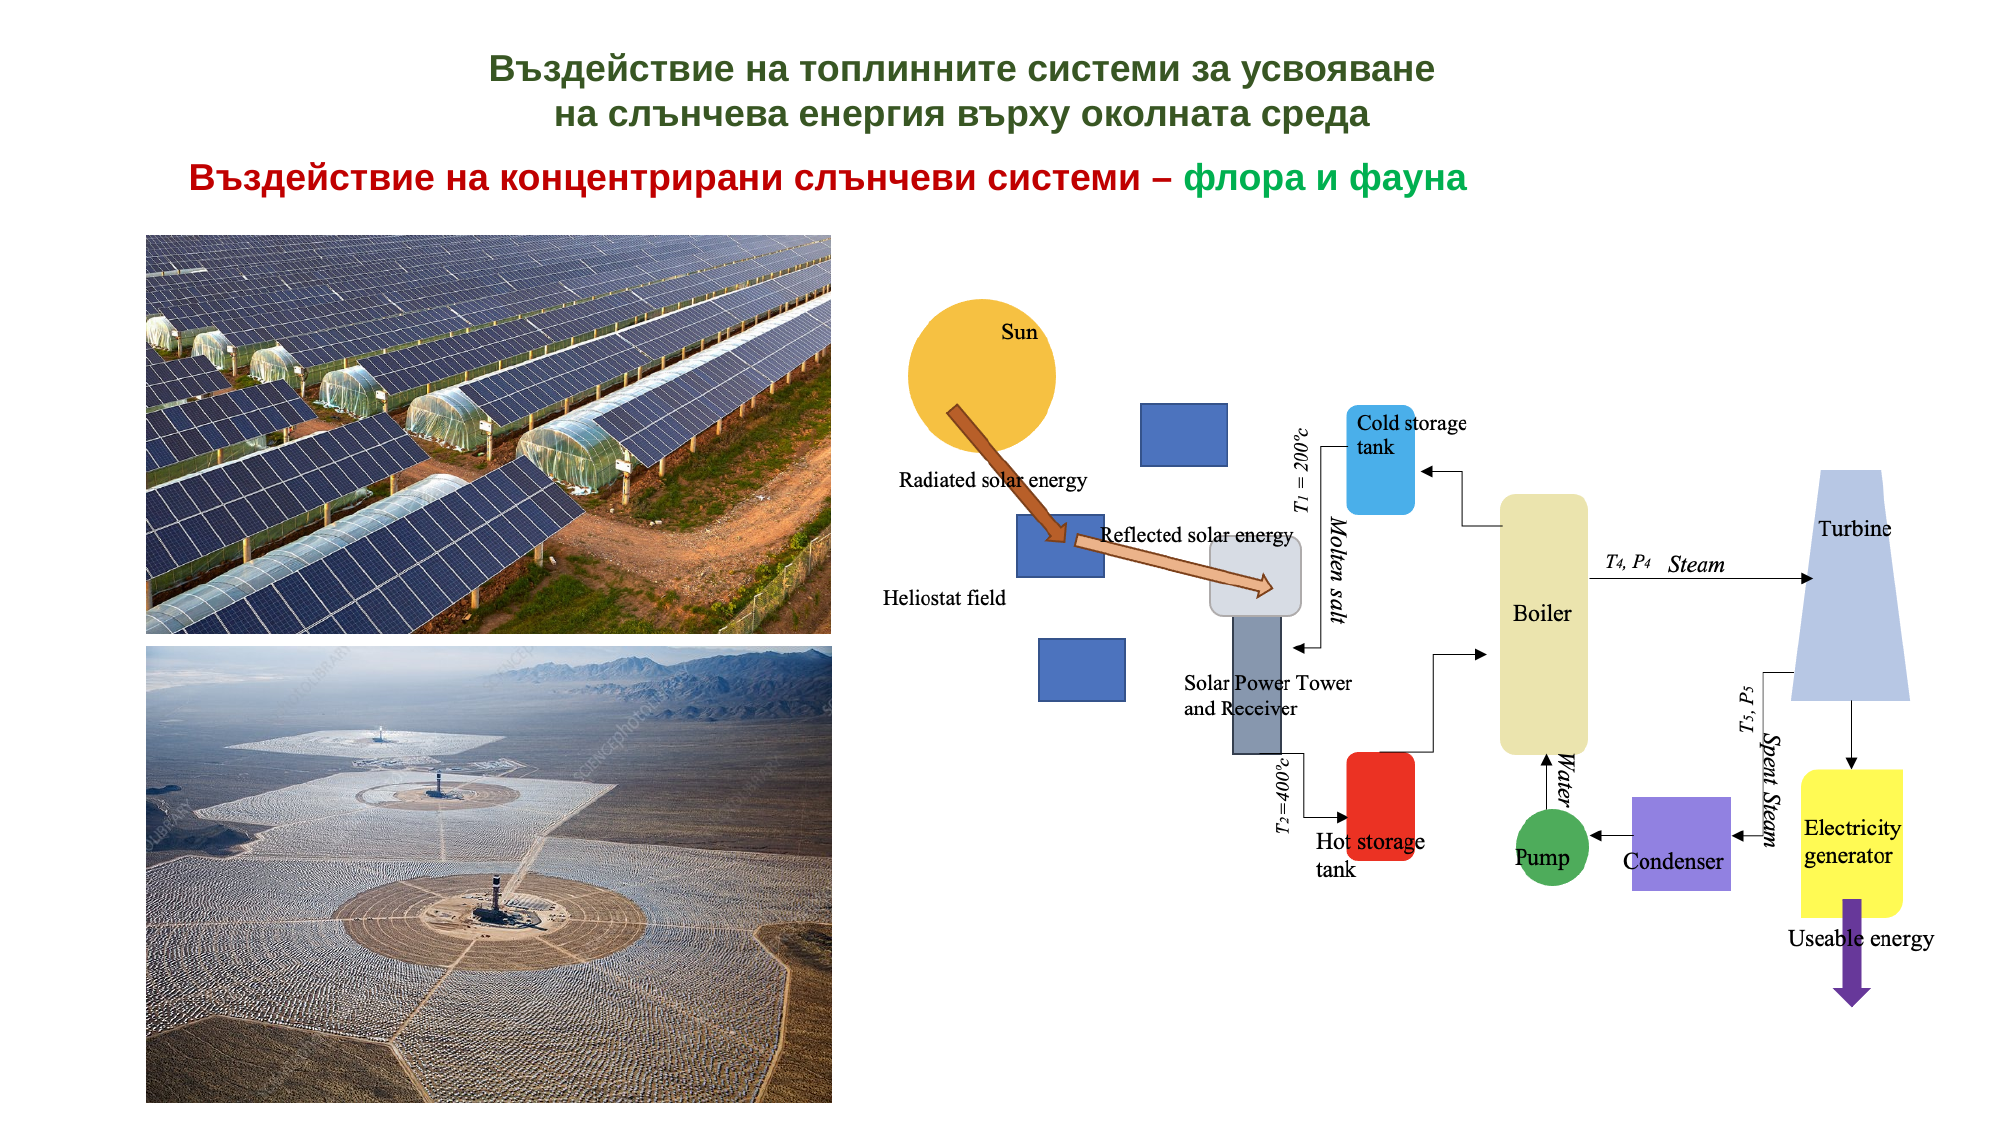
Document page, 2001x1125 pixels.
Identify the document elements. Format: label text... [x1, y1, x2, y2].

picture [146, 235, 831, 634]
picture [868, 276, 1943, 1016]
text_box Въздействие на топлинните системи за усвояване на слънчева енергия върху околната среда [462, 36, 1463, 142]
picture [146, 646, 832, 1103]
text_box Въздействие на концентрирани слънчеви системи – флора и фауна [174, 145, 1943, 251]
